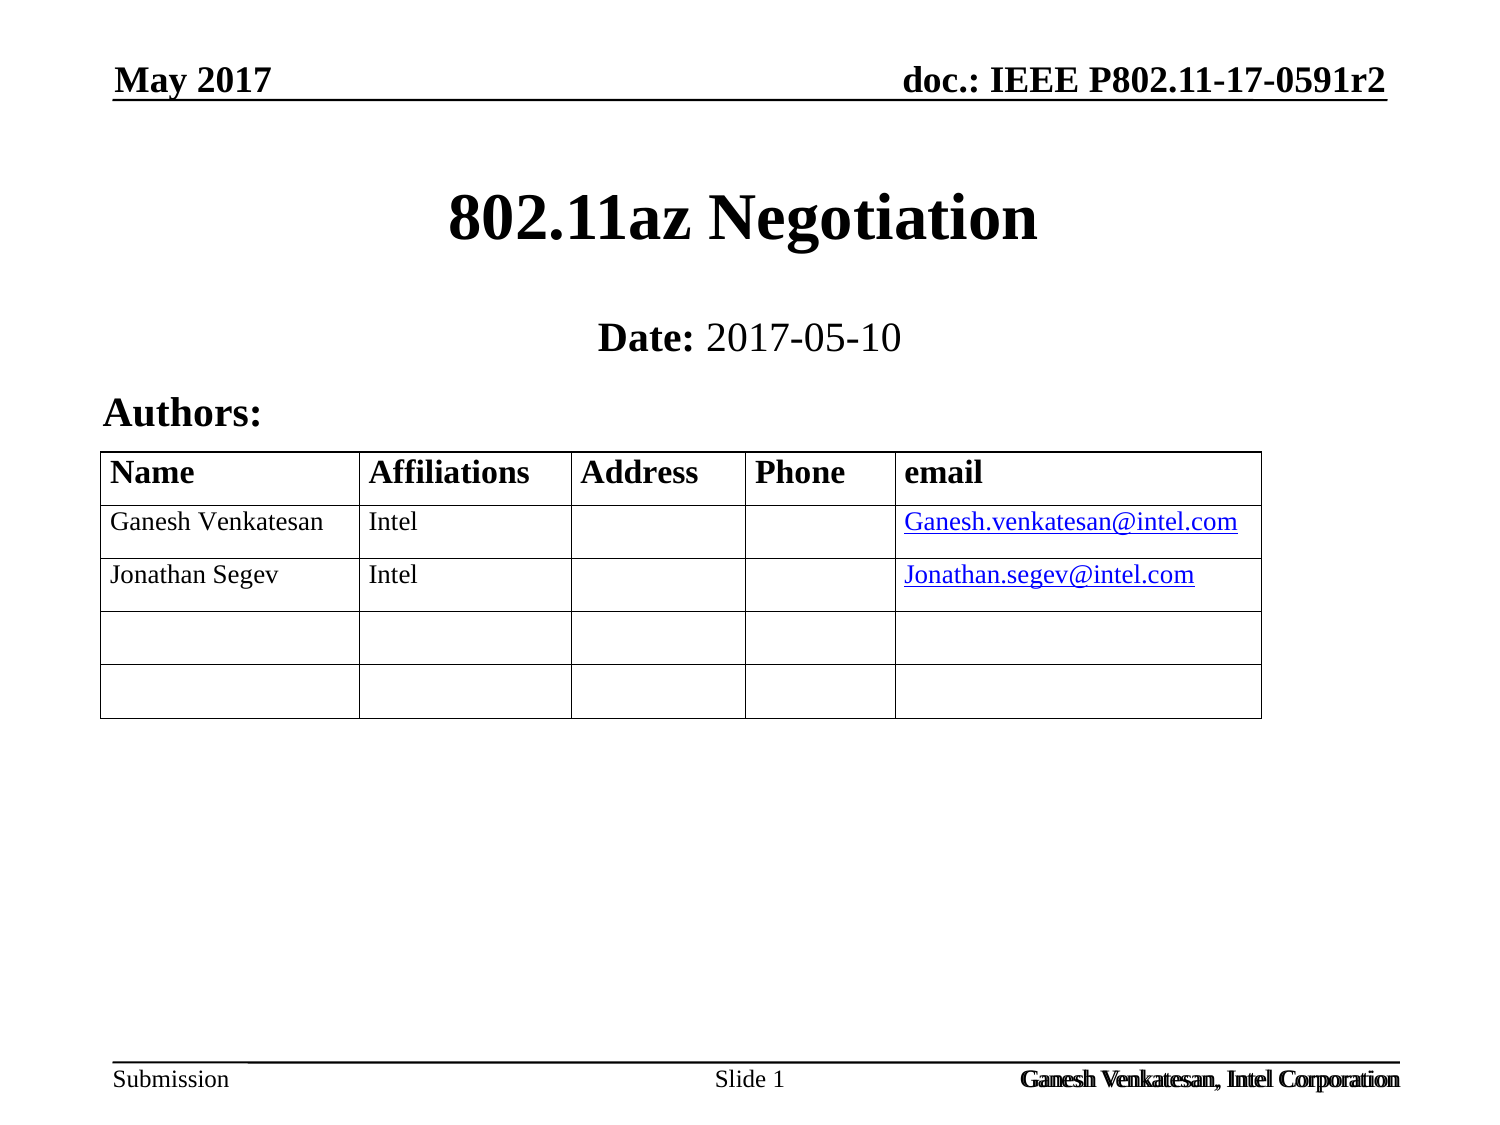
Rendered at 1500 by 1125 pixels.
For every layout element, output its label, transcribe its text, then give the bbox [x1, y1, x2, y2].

text_box Authors: [87, 377, 325, 440]
title 802.11az Negotiation [17, 125, 1471, 301]
footer Ganesh Venkatesan, Intel Corporation [1016, 1062, 1402, 1093]
list Date: 2017-05-10 [112, 302, 1388, 366]
slide_number Slide 1 [706, 1062, 794, 1093]
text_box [87, 451, 1299, 1002]
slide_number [114, 54, 274, 100]
